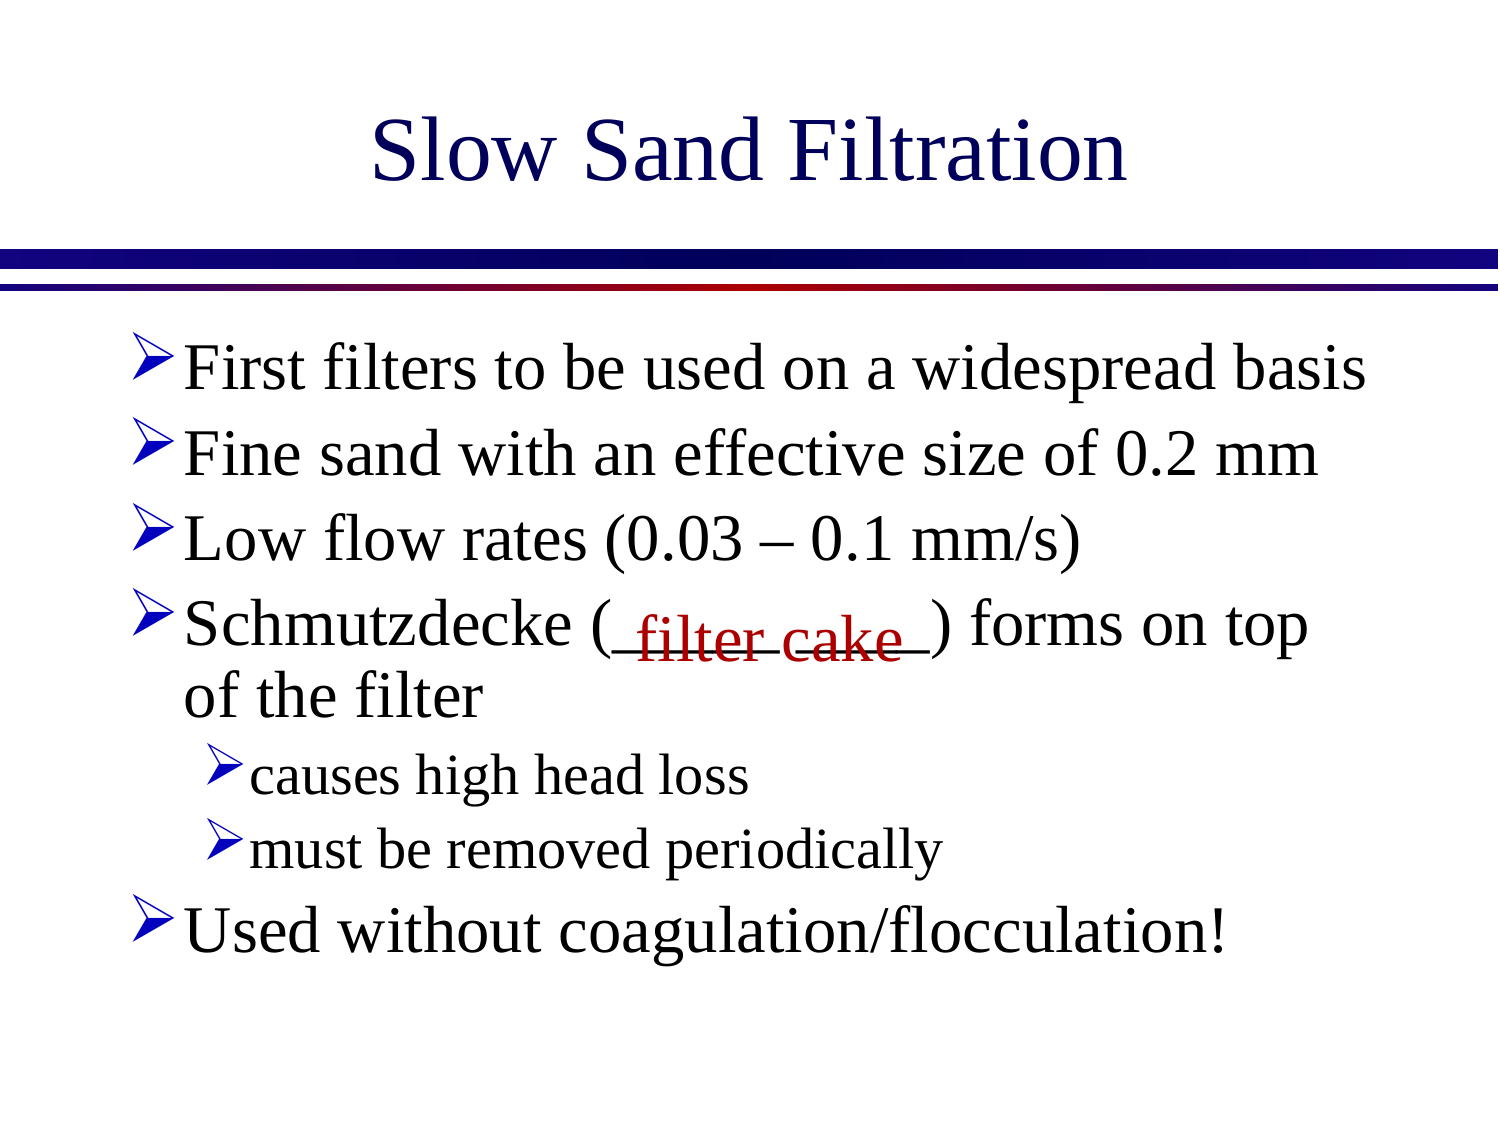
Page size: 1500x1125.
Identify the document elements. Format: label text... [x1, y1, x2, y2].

title Slow Sand Filtration [112, 49, 1388, 238]
list First filters to be used on a widespread basis Fine sand with an effective size of 0.2 mm Low flow rates (0.03 – 0.1 mm/s) Schmutzdecke (_____ ____) forms on top of the filter causes high head loss must be removed periodically Used without coagulation/flocculation! [112, 324, 1388, 1001]
text_box filter cake [620, 587, 920, 683]
